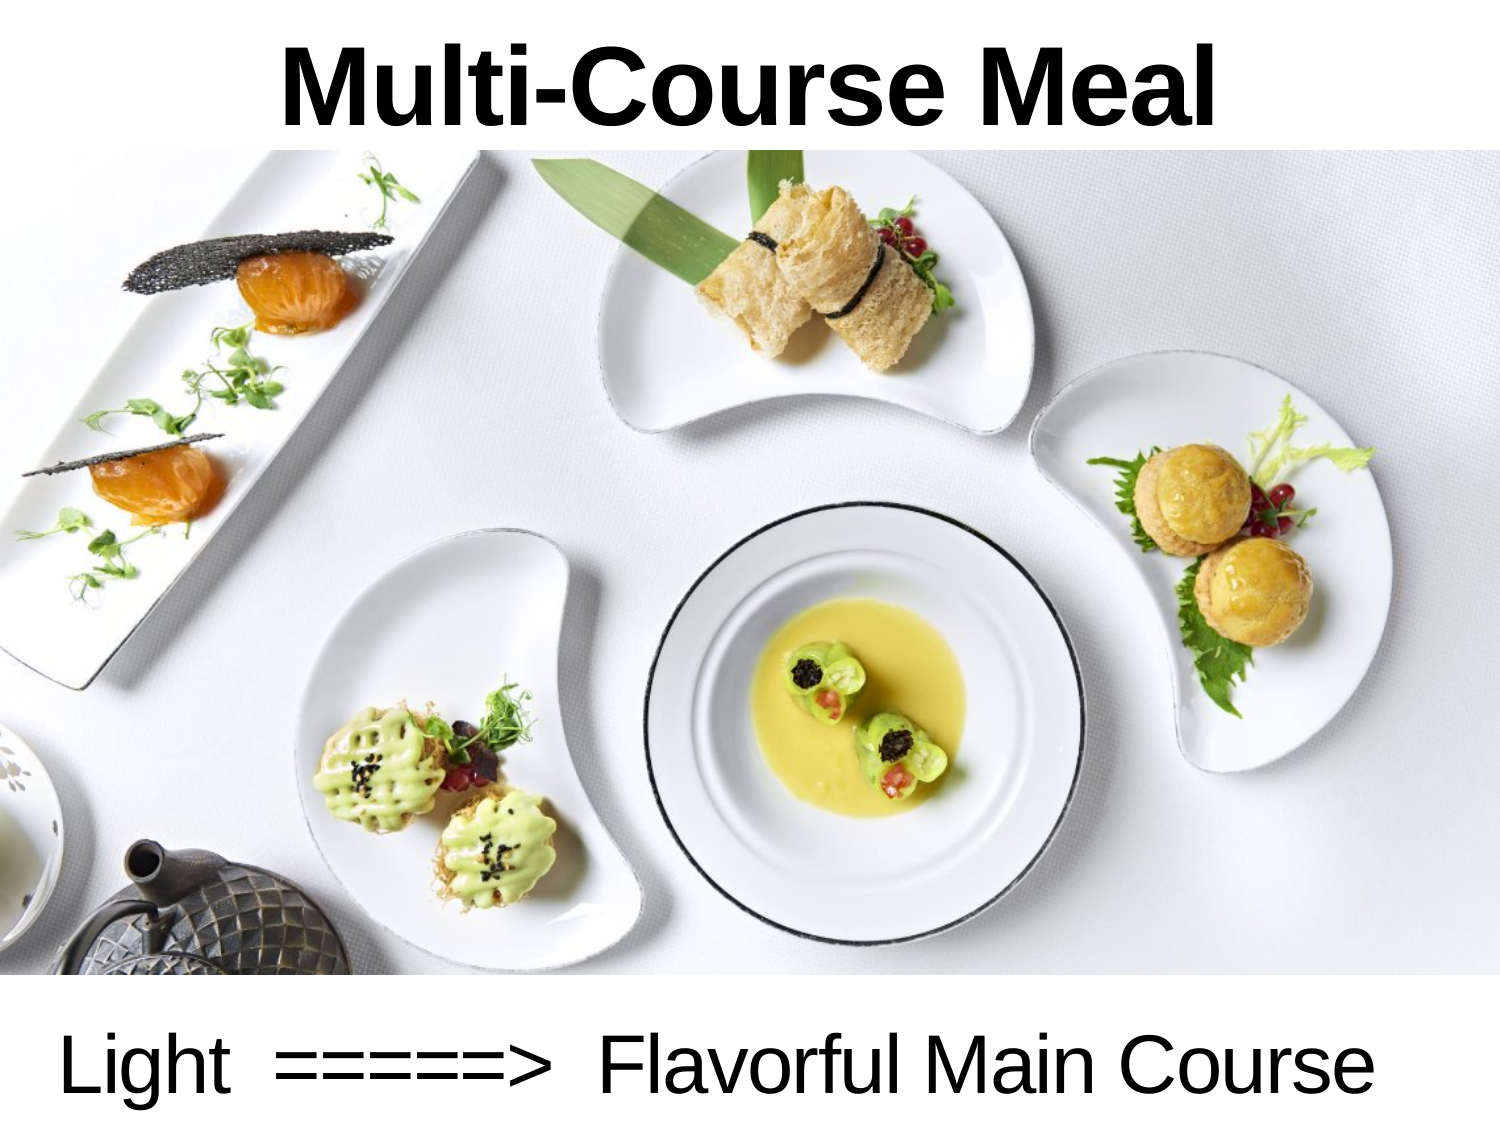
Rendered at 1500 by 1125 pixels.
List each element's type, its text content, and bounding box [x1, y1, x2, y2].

text_box Light =====> Flavorful Main Course [0, 1021, 1458, 1112]
picture [0, 150, 1500, 975]
text_box Multi-Course Meal [21, 27, 1479, 150]
